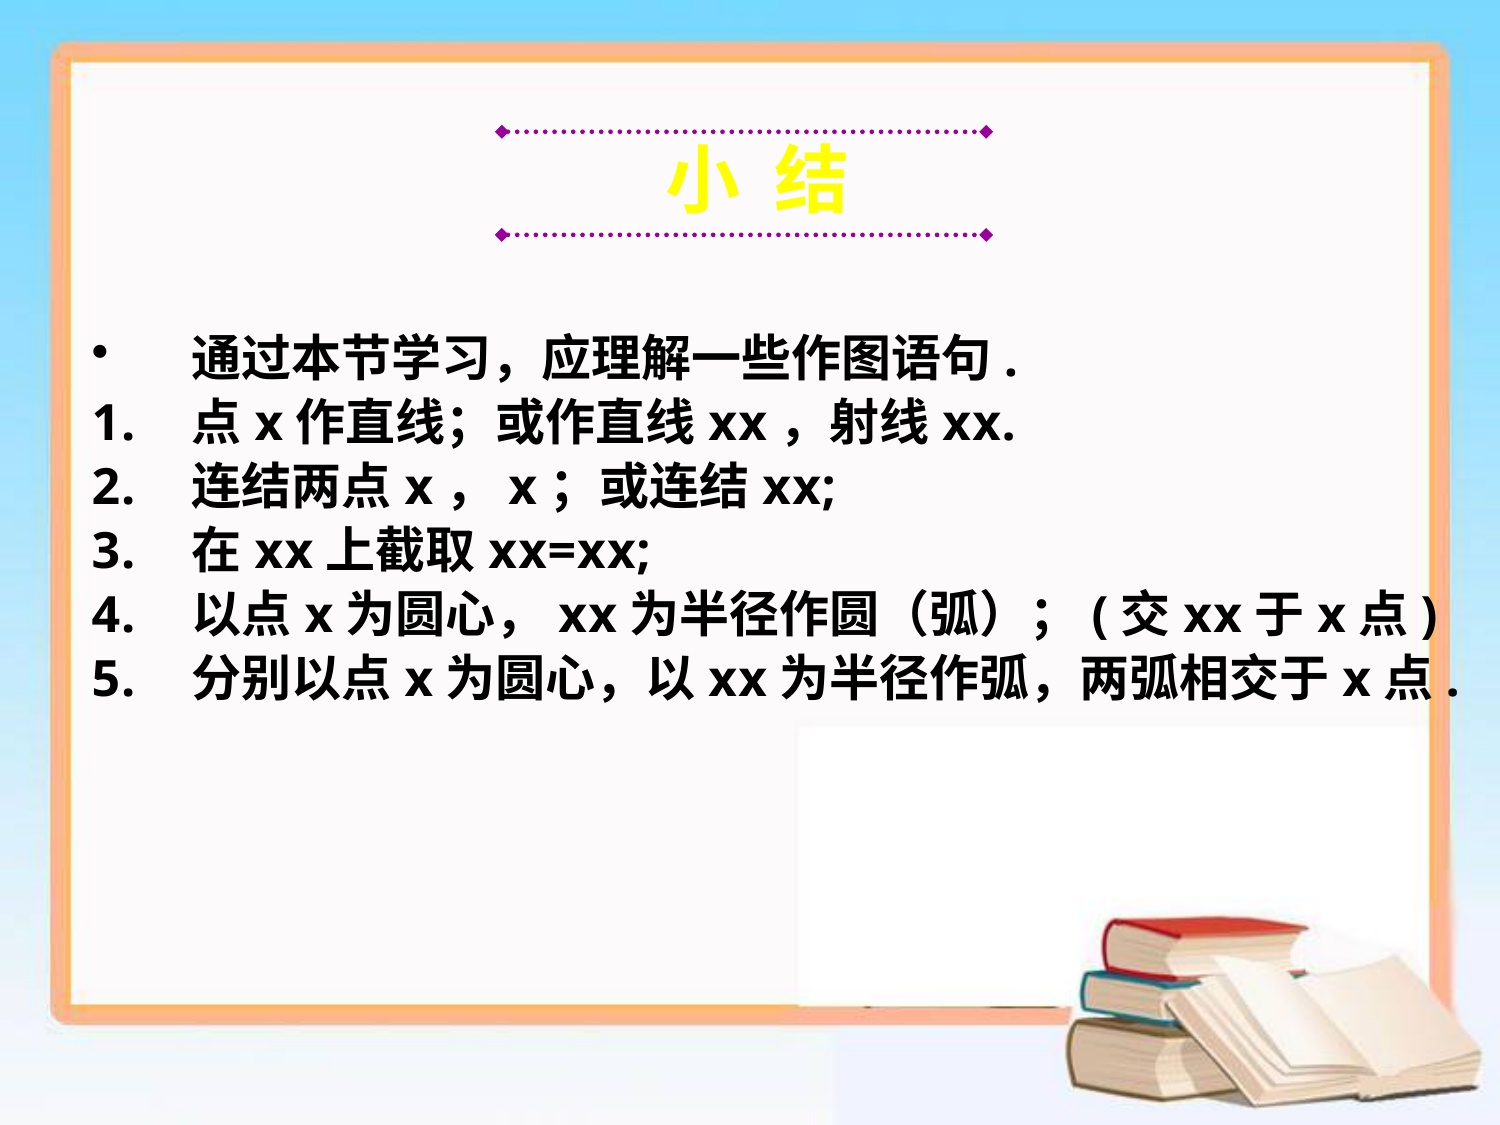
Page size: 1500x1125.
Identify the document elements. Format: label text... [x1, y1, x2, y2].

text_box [501, 125, 987, 236]
picture [0, 0, 1500, 1125]
list 通过本节学习，应理解一些作图语句. 点x作直线；或作直线xx，射线xx. 连结两点x，x；或连结xx; 在xx上截取xx=xx; 以点x为圆心，xx为半径作圆（弧）；(交xx于x点) 分别以点x为圆心，以xx为半径作弧，两弧相交于x点. [76, 326, 1478, 858]
